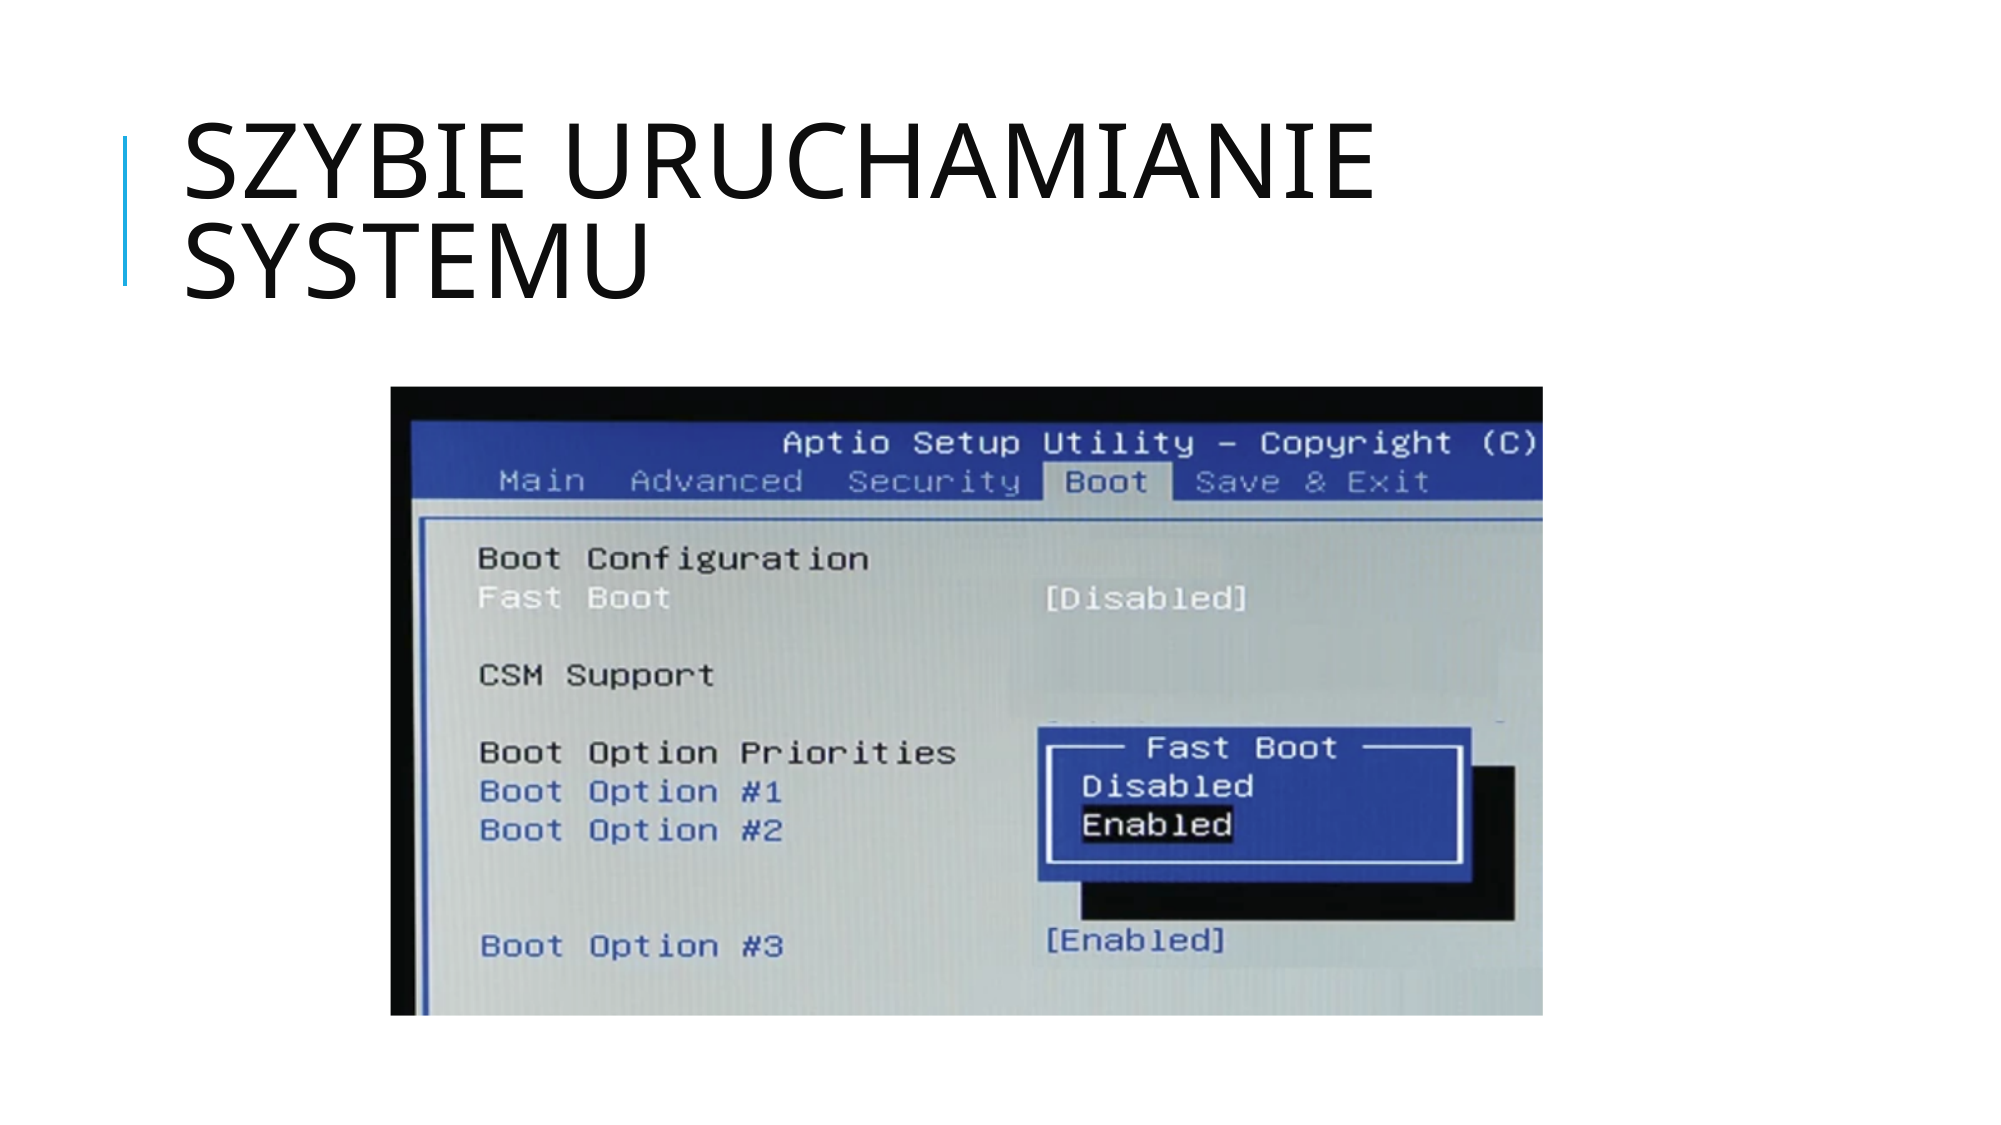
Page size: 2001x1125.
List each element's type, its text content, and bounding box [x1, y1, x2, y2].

title Szybie uruchamianie systemu [168, 96, 1763, 342]
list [382, 383, 1548, 1027]
